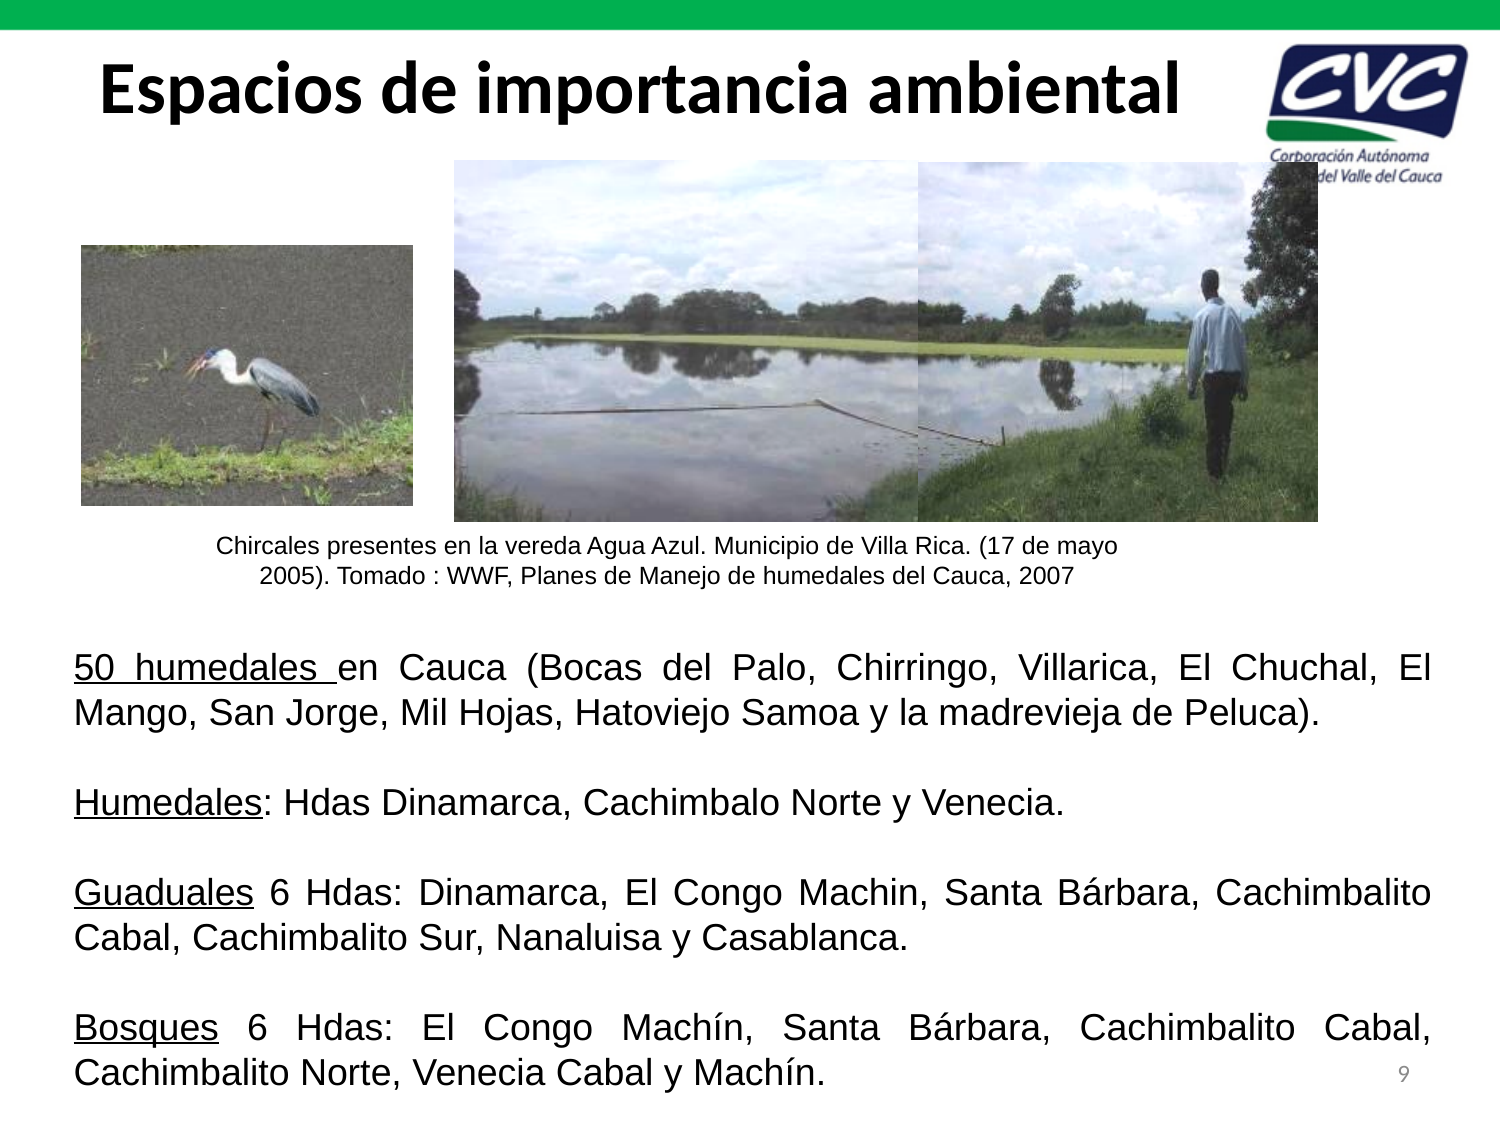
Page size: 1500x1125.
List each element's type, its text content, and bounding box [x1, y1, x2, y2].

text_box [81, 160, 1319, 598]
title Espacios de importancia ambiental [0, 0, 1284, 172]
picture [0, 0, 1500, 1125]
text_box 50 humedales en Cauca (Bocas del Palo, Chirringo, Villarica, El Chuchal, El Mango, San Jorge, Mil Hojas, Hatoviejo Samoa y la madrevieja de Peluca). Humedales: Hdas Dinamarca, Cachimbalo Norte y Venecia. Guaduales 6 Hdas: Dinamarca, El Congo Machin, Santa Bárbara, Cachimbalito Cabal, Cachimbalito Sur, Nanaluisa y Casablanca. Bosques 6 Hdas: El Congo Machín, Santa Bárbara, Cachimbalito Cabal, Cachimbalito Norte, Venecia Cabal y Machín. [58, 635, 1447, 1101]
